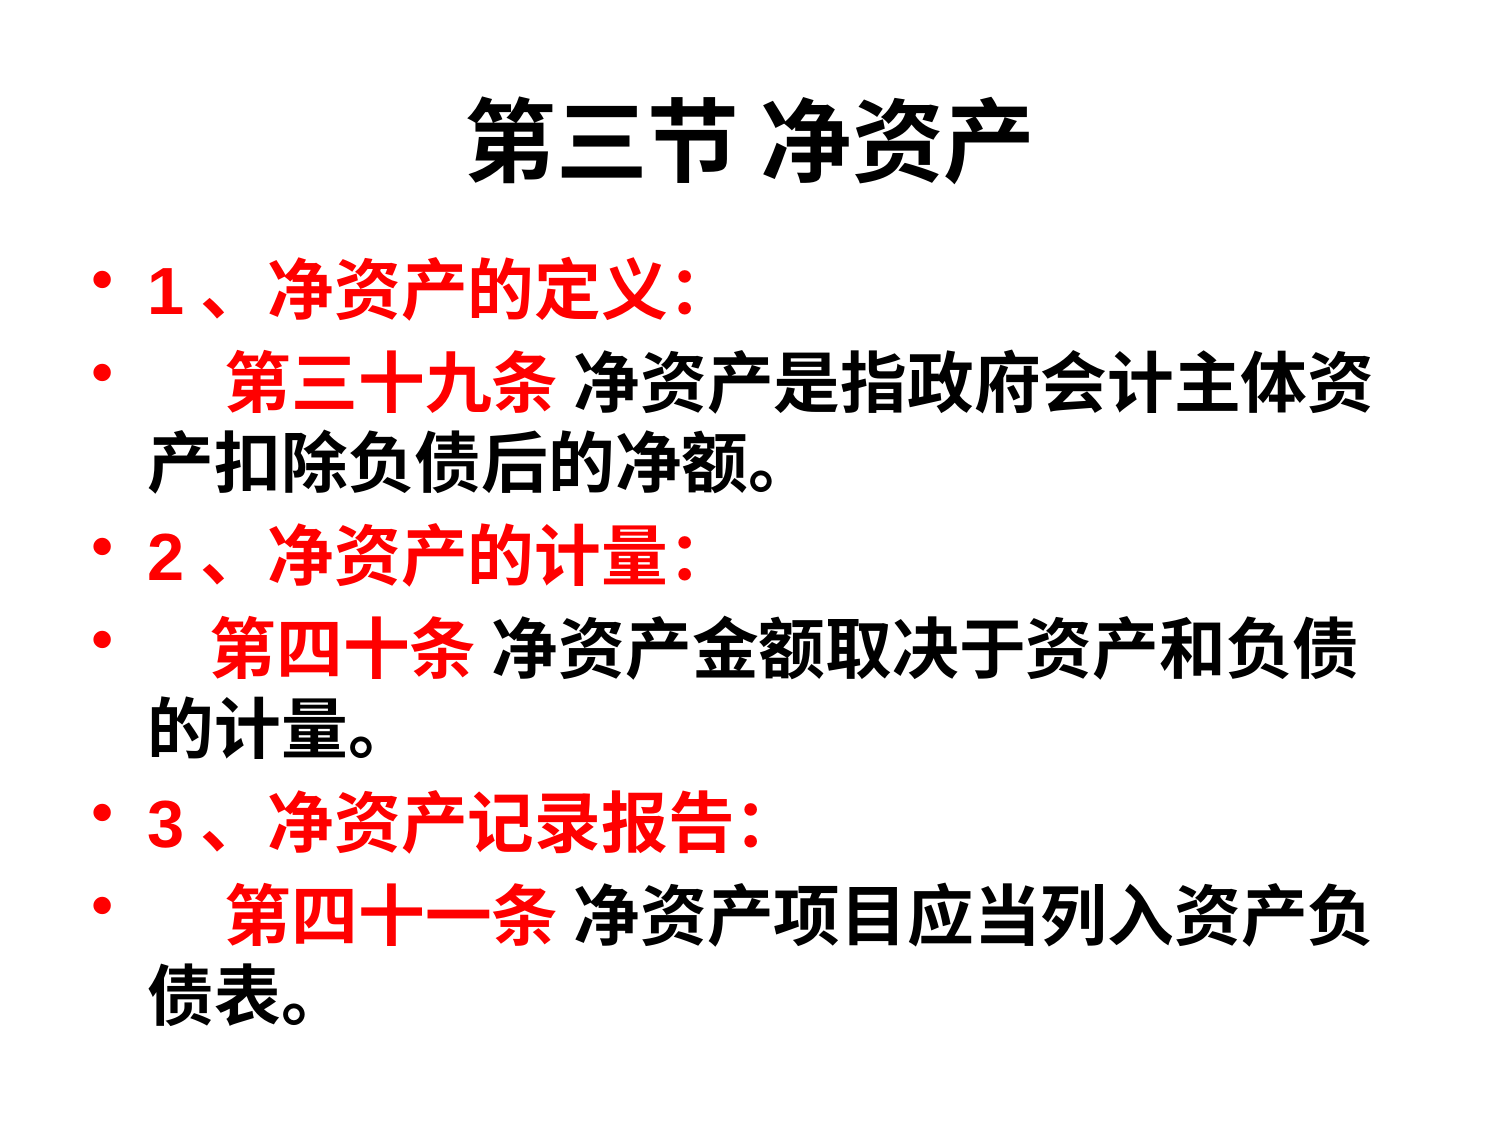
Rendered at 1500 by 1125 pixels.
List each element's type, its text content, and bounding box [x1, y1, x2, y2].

title 第三节 净资产 [74, 44, 1426, 233]
list 1、净资产的定义： 第三十九条 净资产是指政府会计主体资产扣除负债后的净额。 2、净资产的计量： 第四十条 净资产金额取决于资产和负债的计量。 3、净资产记录报告： 第四十一条 净资产项目应当列入资产负债表。 [76, 239, 1426, 1057]
